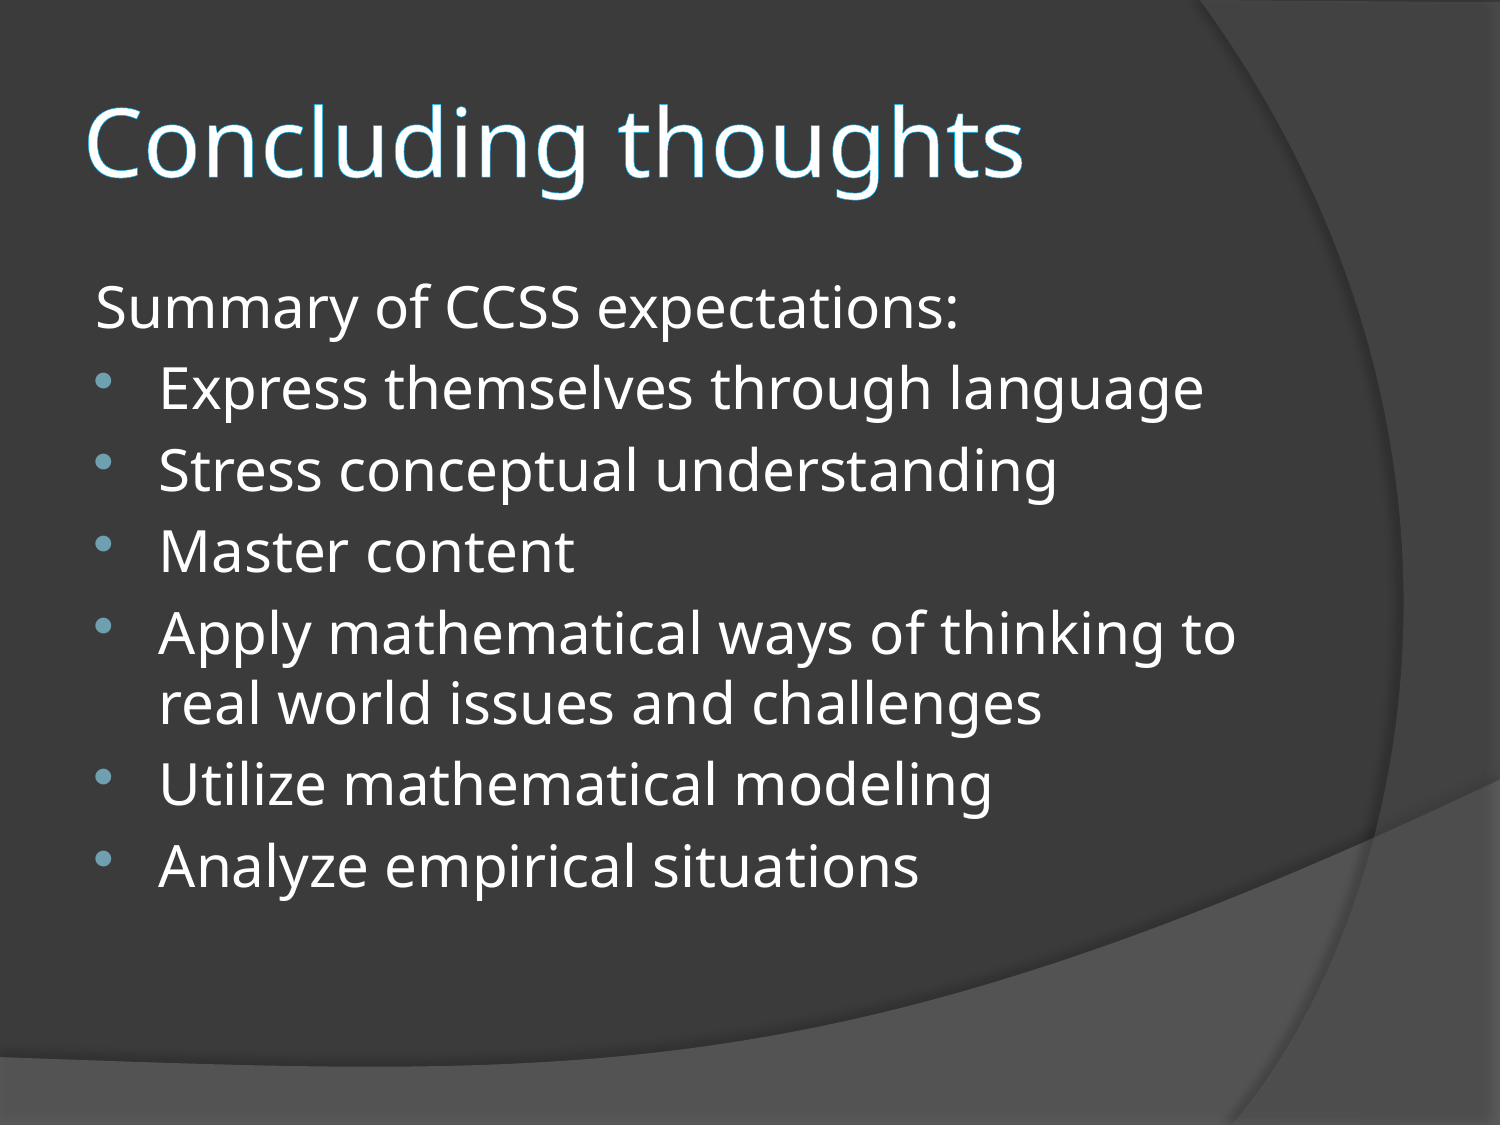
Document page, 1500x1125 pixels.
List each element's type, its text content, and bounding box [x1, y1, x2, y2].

list Summary of CCSS expectations: Express themselves through language Stress conceptual understanding Master content Apply mathematical ways of thinking to real world issues and challenges Utilize mathematical modeling Analyze empirical situations [75, 262, 1300, 1005]
title Concluding thoughts [75, 45, 1300, 233]
